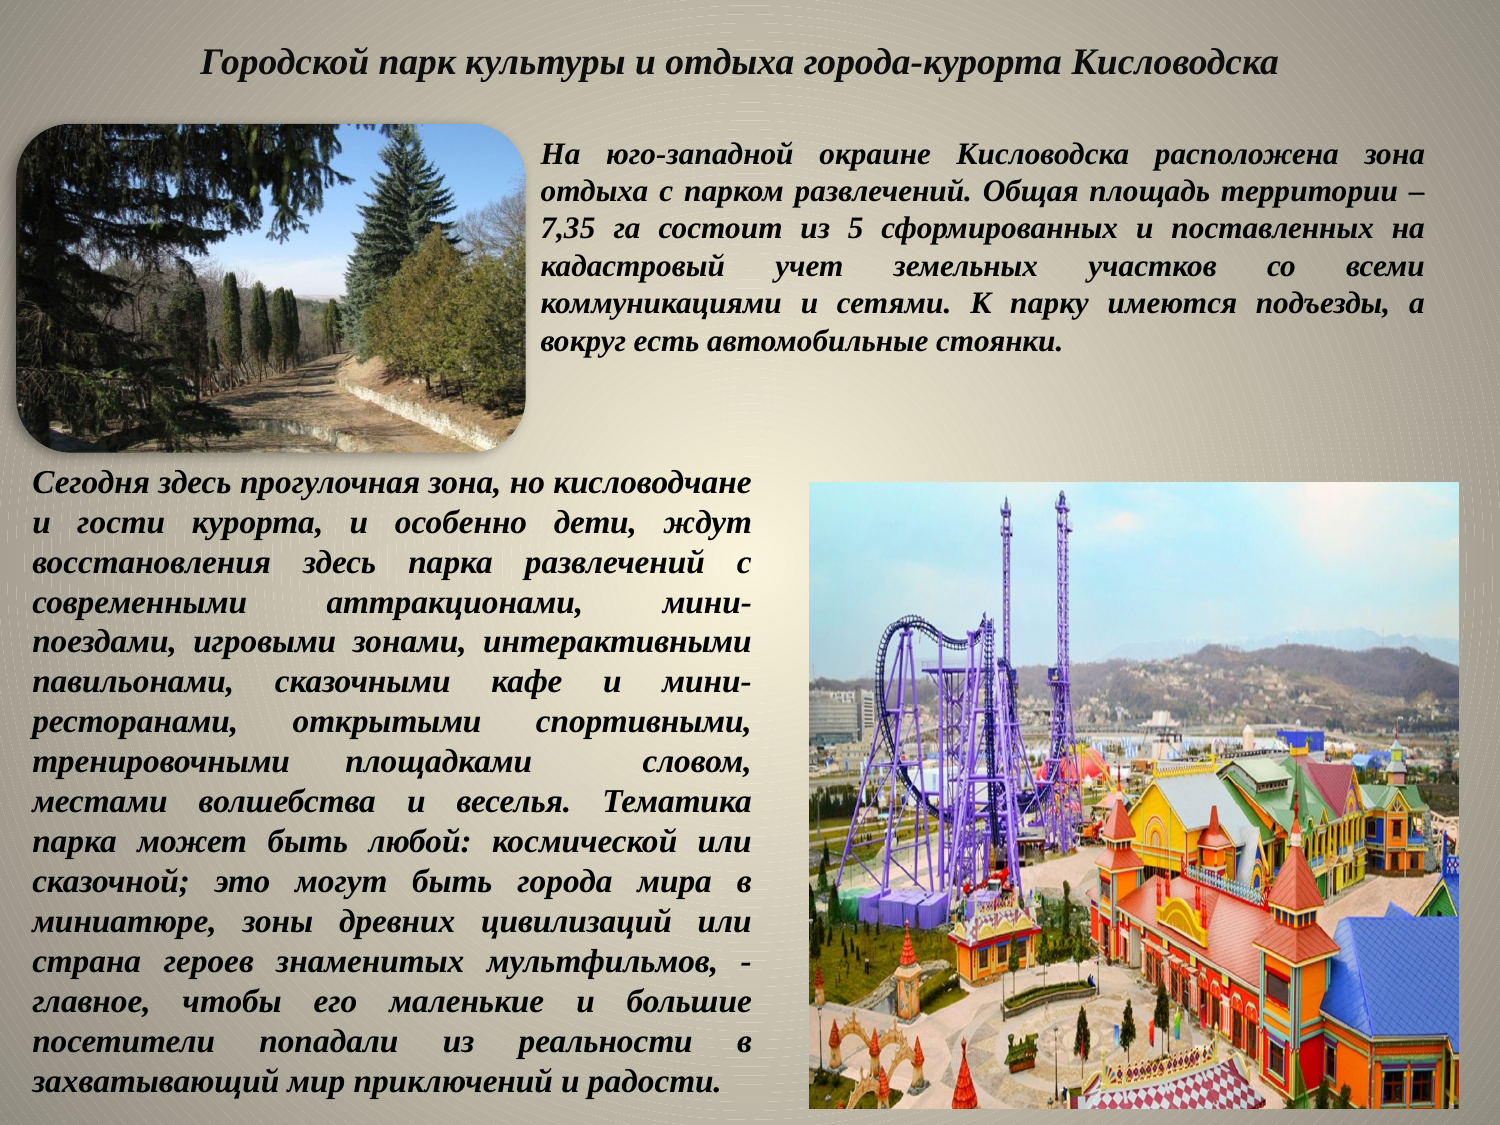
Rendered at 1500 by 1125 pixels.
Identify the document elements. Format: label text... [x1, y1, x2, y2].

picture [15, 123, 527, 454]
list На юго-западной окраине Кисловодска расположена зона отдыха с парком развлечений. Общая площадь территории – 7,35 га состоит из 5 сформированных и поставленных на кадастровый учет земельных участков со всеми коммуникациями и сетями. К парку имеются подъезды, а вокруг есть автомобильные стоянки. [533, 125, 1441, 433]
picture [808, 482, 1460, 1110]
text_box Сегодня здесь прогулочная зона, но кисловодчане и гости курорта, и особенно дети, ждут восстановления здесь парка развлечений с современными аттракционами, мини-поездами, игровыми зонами, интерактивными павильонами, сказочными кафе и мини-ресторанами, открытыми спортивными, тренировочными площадками словом, местами волшебства и веселья. Тематика парка может быть любой: космической или сказочной; это могут быть города мира в миниатюре, зоны древних цивилизаций или страна героев знаменитых мультфильмов, - главное, чтобы его маленькие и большие посетители попадали из реальности в захватывающий мир приключений и радости. [17, 452, 768, 1107]
title Городской парк культуры и отдыха города-курорта Кисловодска [63, 18, 1416, 102]
